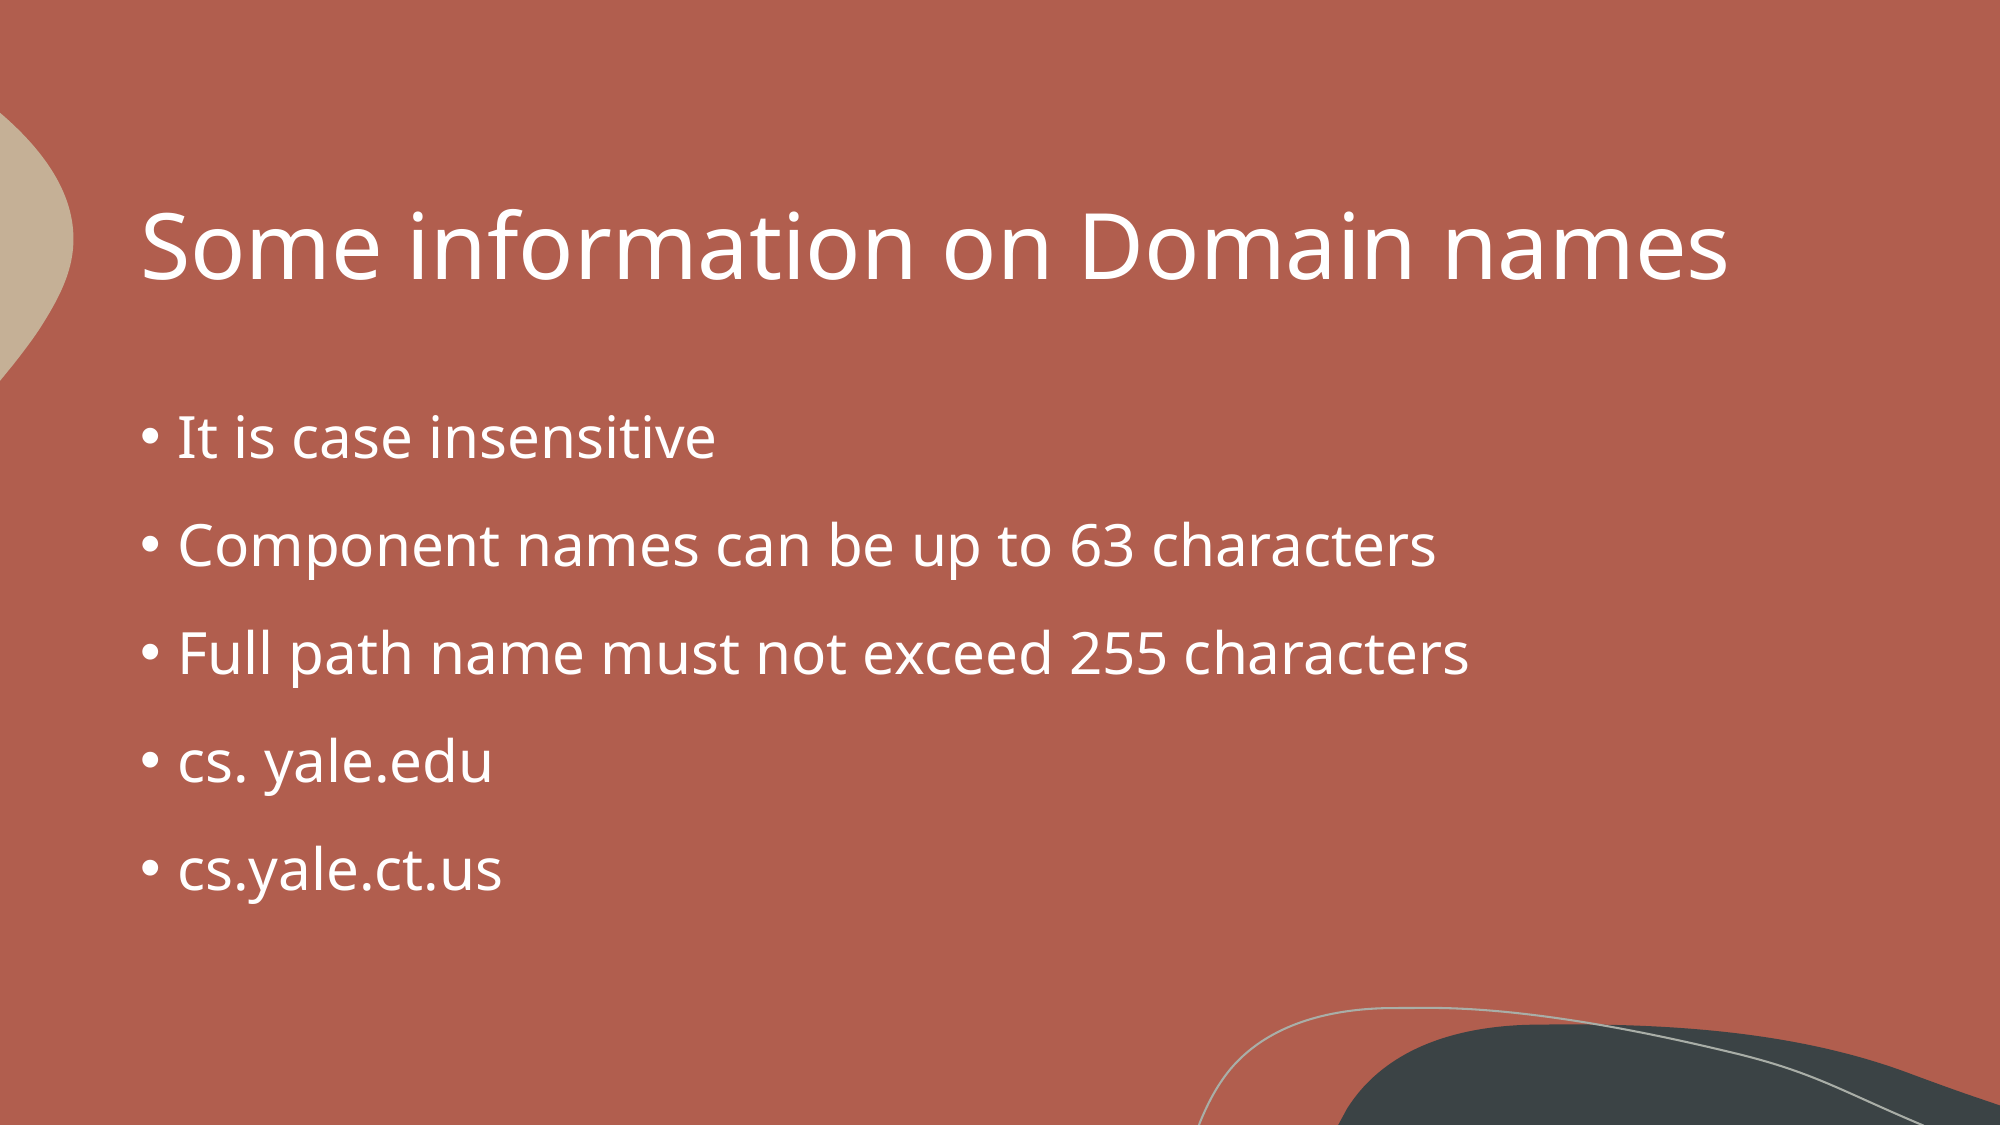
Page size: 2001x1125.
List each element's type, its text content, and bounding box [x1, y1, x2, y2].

title Some information on Domain names [125, 125, 1875, 375]
list It is case insensitive Component names can be up to 63 characters Full path name must not exceed 255 characters cs. yale.edu cs.yale.ct.us [125, 375, 1875, 1002]
